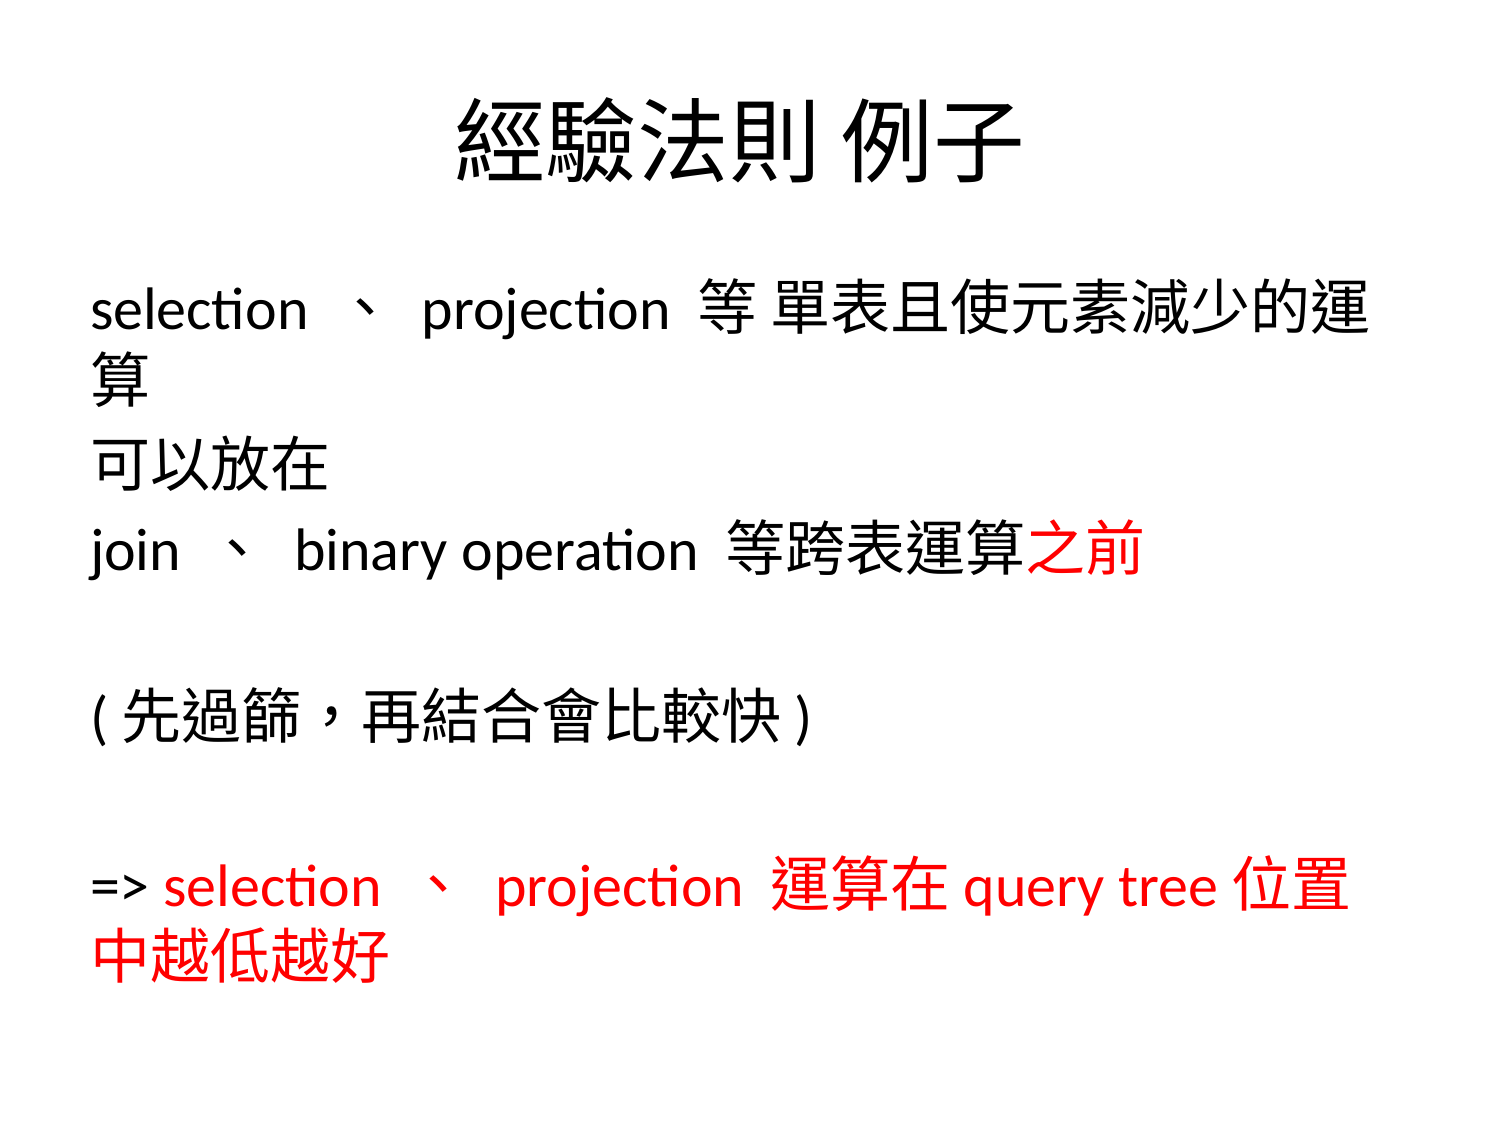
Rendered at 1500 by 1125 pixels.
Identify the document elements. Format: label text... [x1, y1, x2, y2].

list selection 、 projection 等 單表且使元素減少的運算 可以放在 join 、 binary operation 等跨表運算之前 (先過篩，再結合會比較快) => selection 、 projection 運算在query tree位置中越低越好 [75, 262, 1425, 1005]
title 經驗法則 例子 [75, 45, 1425, 233]
